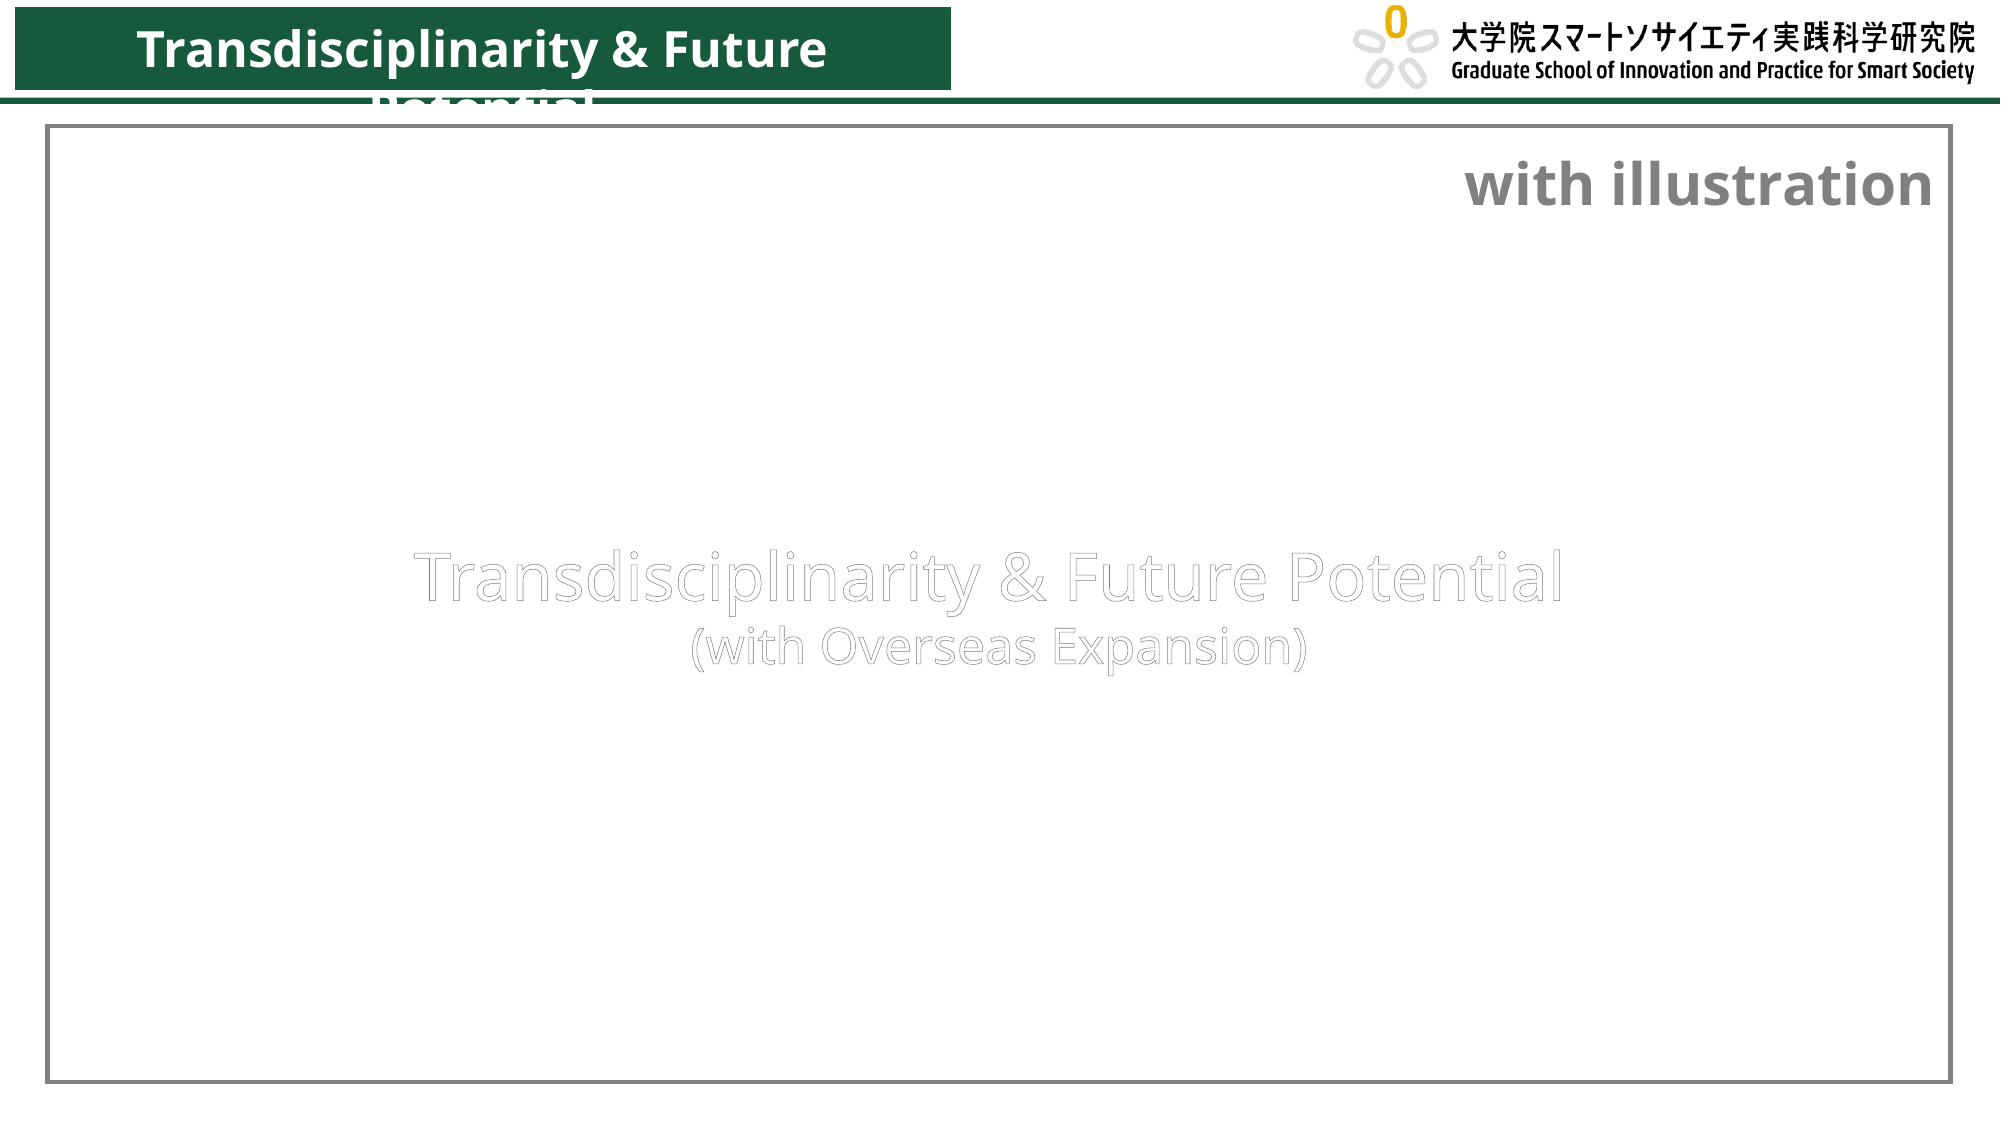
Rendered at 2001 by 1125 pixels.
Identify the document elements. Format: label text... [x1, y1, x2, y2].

text_box Transdisciplinarity & Future Potential (with Overseas Expansion) [46, 125, 1952, 1083]
text_box Transdisciplinarity & Future Potential [17, 9, 948, 88]
picture [1351, 4, 1975, 90]
text_box with illustration [1450, 139, 1950, 225]
